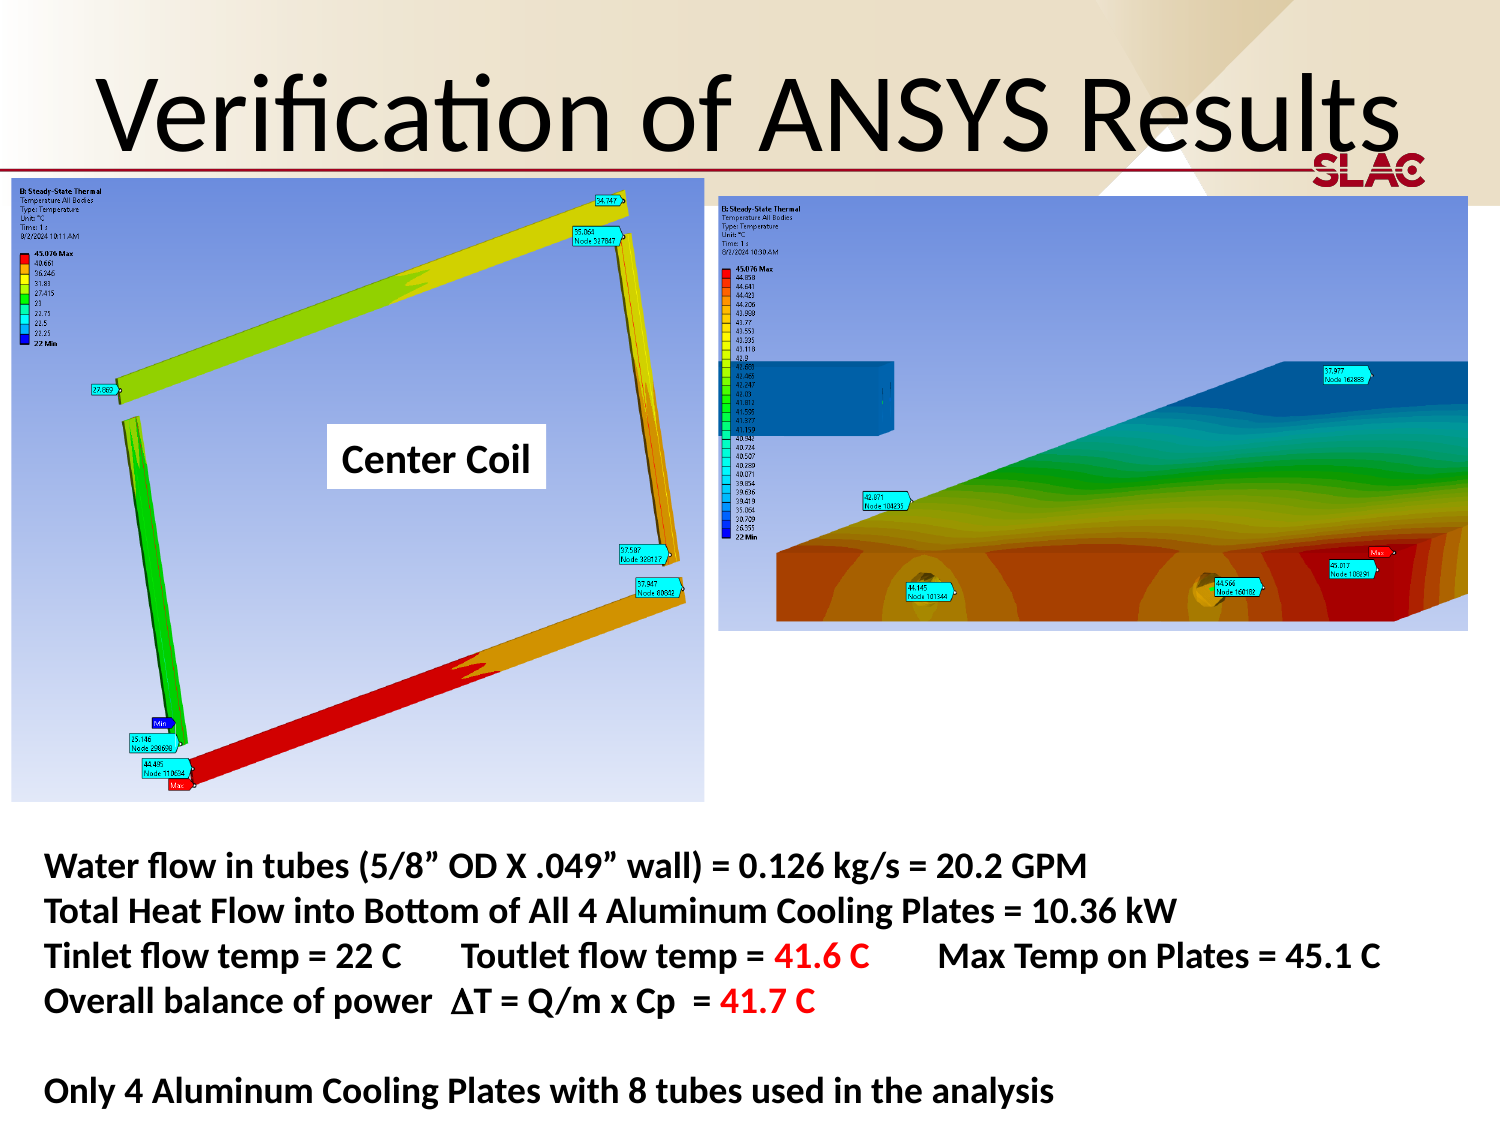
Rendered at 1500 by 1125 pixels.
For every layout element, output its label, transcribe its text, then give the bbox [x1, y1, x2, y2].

title Verification of ANSYS Results [75, 12, 1425, 200]
picture [0, 0, 1500, 802]
text_box Water flow in tubes (5/8” OD X .049” wall) = 0.126 kg/s = 20.2 GPM Total Heat Flow into Bottom of All 4 Aluminum Cooling Plates = 10.36 kW Tinlet flow temp = 22 C Toutlet flow temp = 41.6 C Max Temp on Plates = 45.1 C Overall balance of power DT = Q/m x Cp = 41.7 C Only 4 Aluminum Cooling Plates with 8 tubes used in the analysis [28, 833, 1408, 1119]
